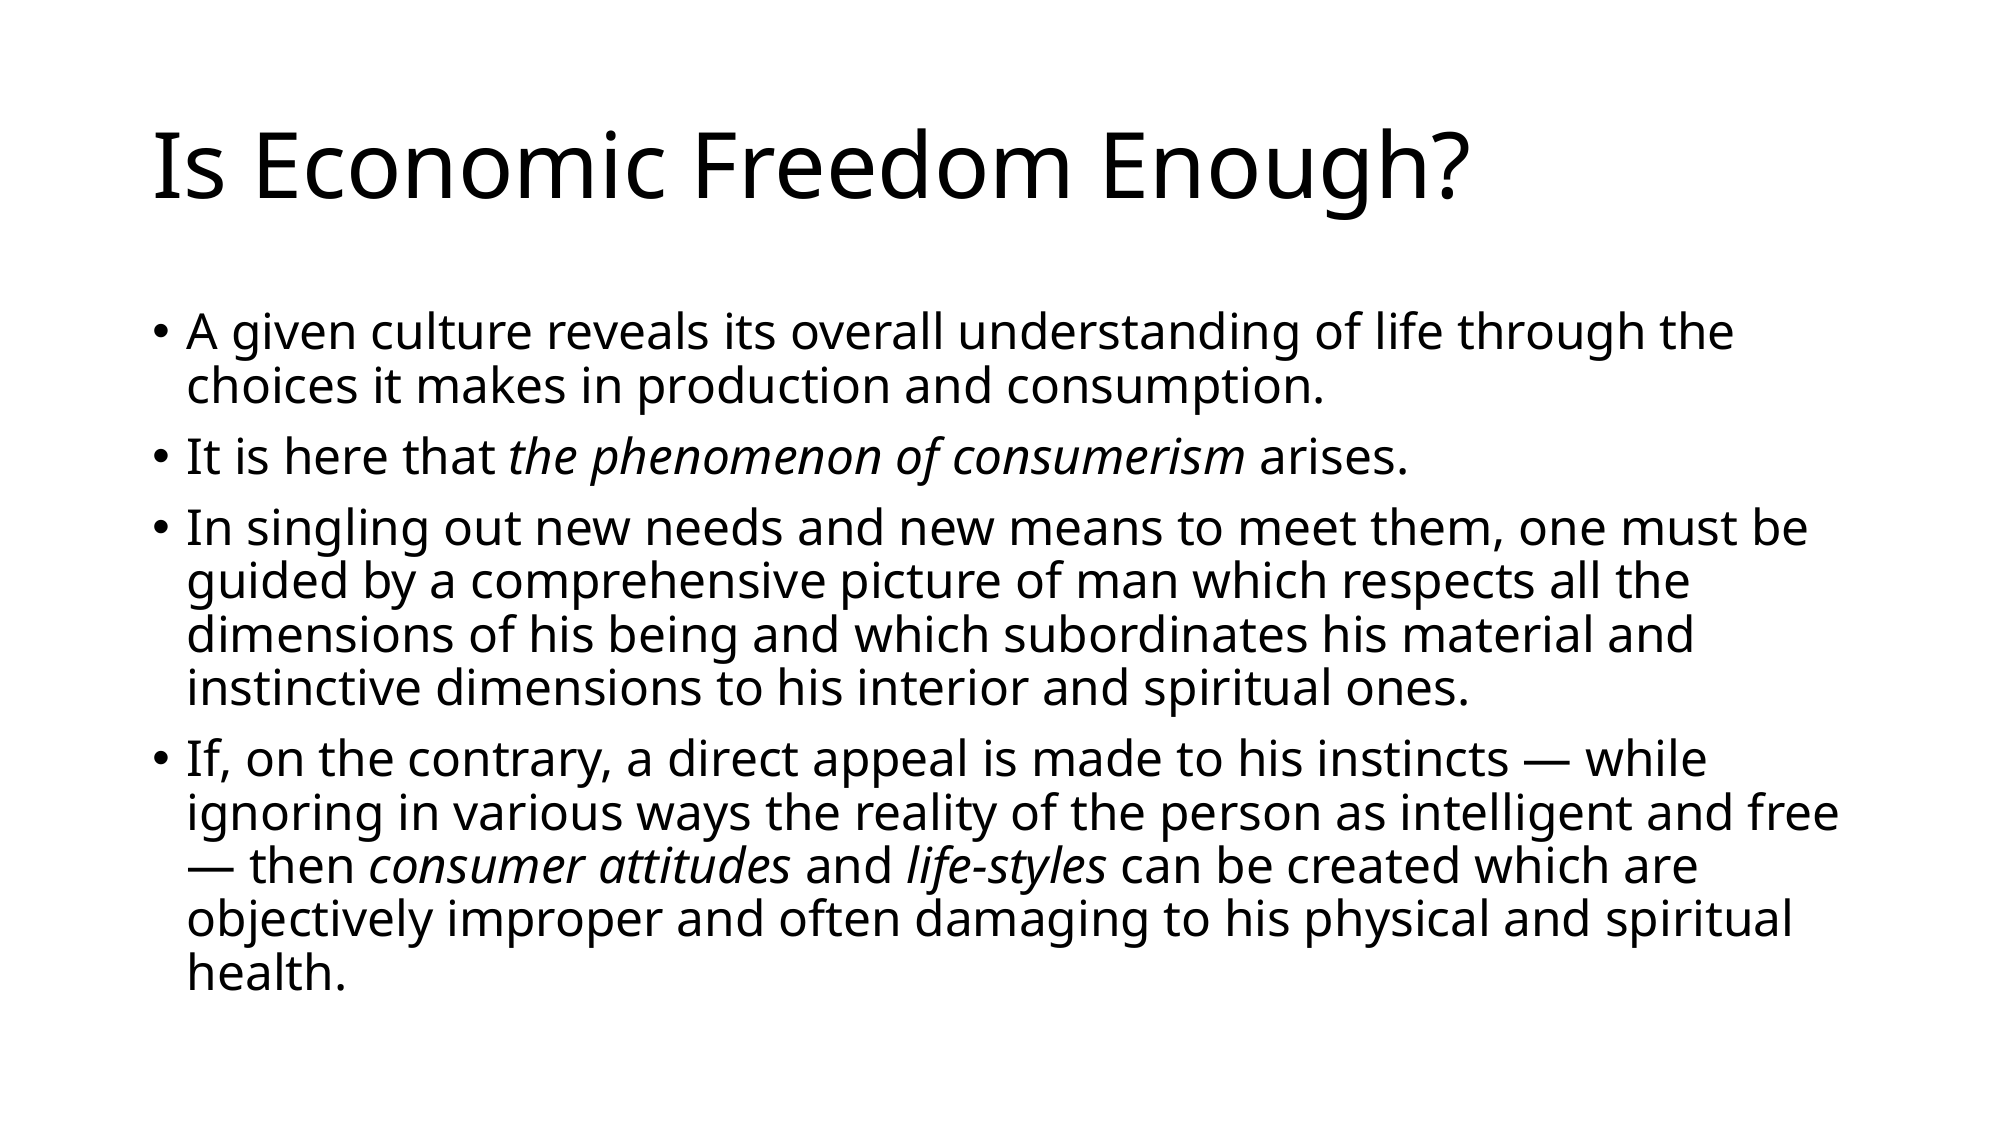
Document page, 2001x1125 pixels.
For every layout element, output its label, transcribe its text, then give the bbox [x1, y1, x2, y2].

title Is Economic Freedom Enough? [137, 59, 1863, 278]
list A given culture reveals its overall understanding of life through the choices it makes in production and consumption. It is here that the phenomenon of consumerism arises. In singling out new needs and new means to meet them, one must be guided by a comprehensive picture of man which respects all the dimensions of his being and which subordinates his material and instinctive dimensions to his interior and spiritual ones. If, on the contrary, a direct appeal is made to his instincts — while ignoring in various ways the reality of the person as intelligent and free — then consumer attitudes and life-styles can be created which are objectively improper and often damaging to his physical and spiritual health. [137, 299, 1863, 1014]
